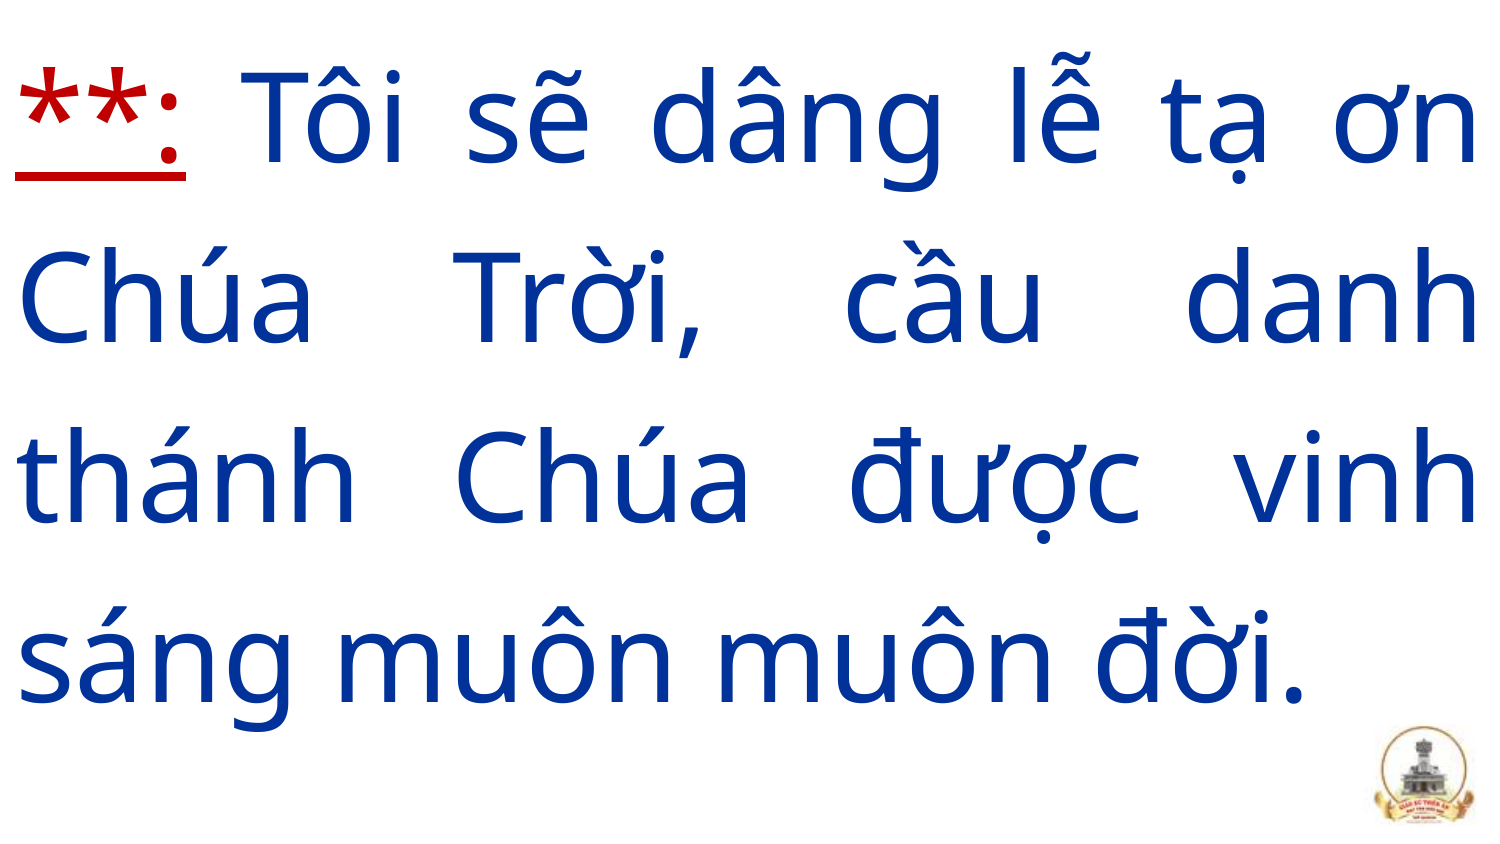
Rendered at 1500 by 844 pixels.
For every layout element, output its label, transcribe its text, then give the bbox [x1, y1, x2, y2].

list **: Tôi sẽ dâng lễ tạ ơn Chúa Trời, cầu danh thánh Chúa được vinh sáng muôn muôn đời. [0, 0, 1500, 844]
